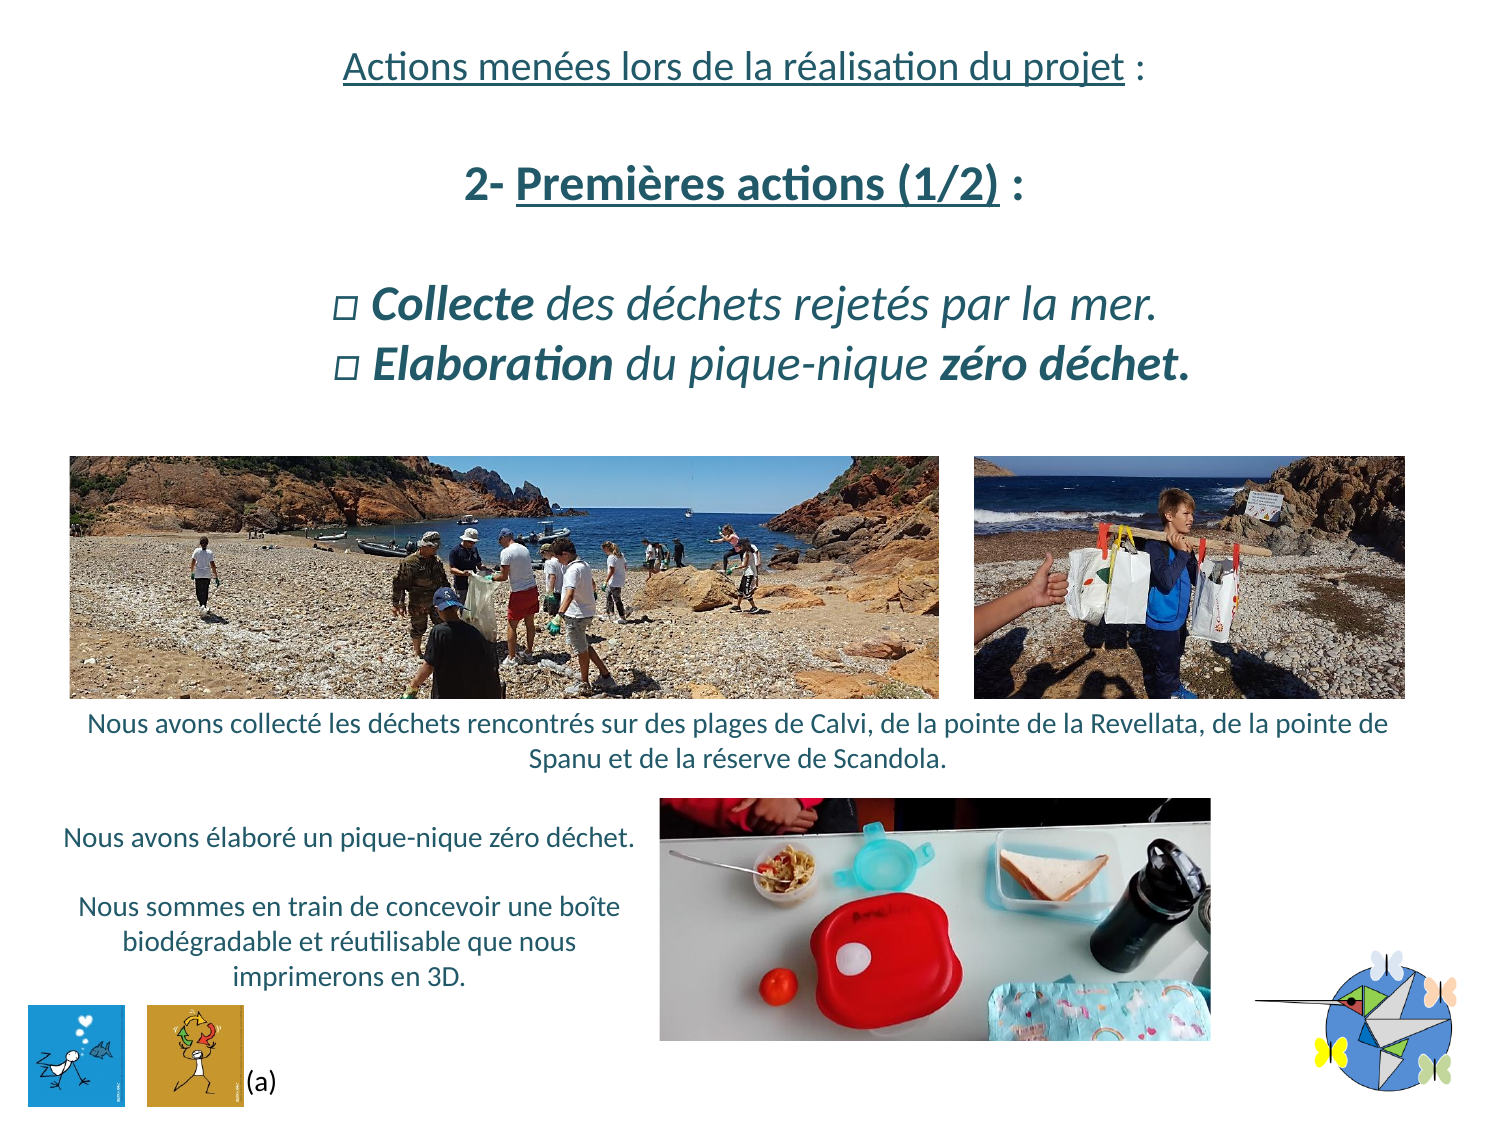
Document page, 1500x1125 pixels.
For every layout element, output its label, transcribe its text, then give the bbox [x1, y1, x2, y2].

picture [974, 456, 1406, 699]
title Actions menées lors de la réalisation du projet : 2- Premières actions (1/2) : □ Collecte des déchets rejetés par la mer. □ Elaboration du pique-nique zéro déchet. [29, 90, 1471, 332]
text_box Nous avons élaboré un pique-nique zéro déchet. Nous sommes en train de concevoir une boîte biodégradable et réutilisable que nous imprimerons en 3D. [39, 810, 654, 1000]
picture [69, 455, 940, 699]
picture [28, 1005, 125, 1107]
picture [659, 798, 1211, 1041]
text_box (a) [249, 1055, 292, 1105]
text_box Nous avons collecté les déchets rencontrés sur des plages de Calvi, de la pointe de la Revellata, de la pointe de Spanu et de la réserve de Scandola. [41, 697, 1436, 782]
picture [147, 1005, 244, 1107]
picture [1252, 946, 1459, 1095]
